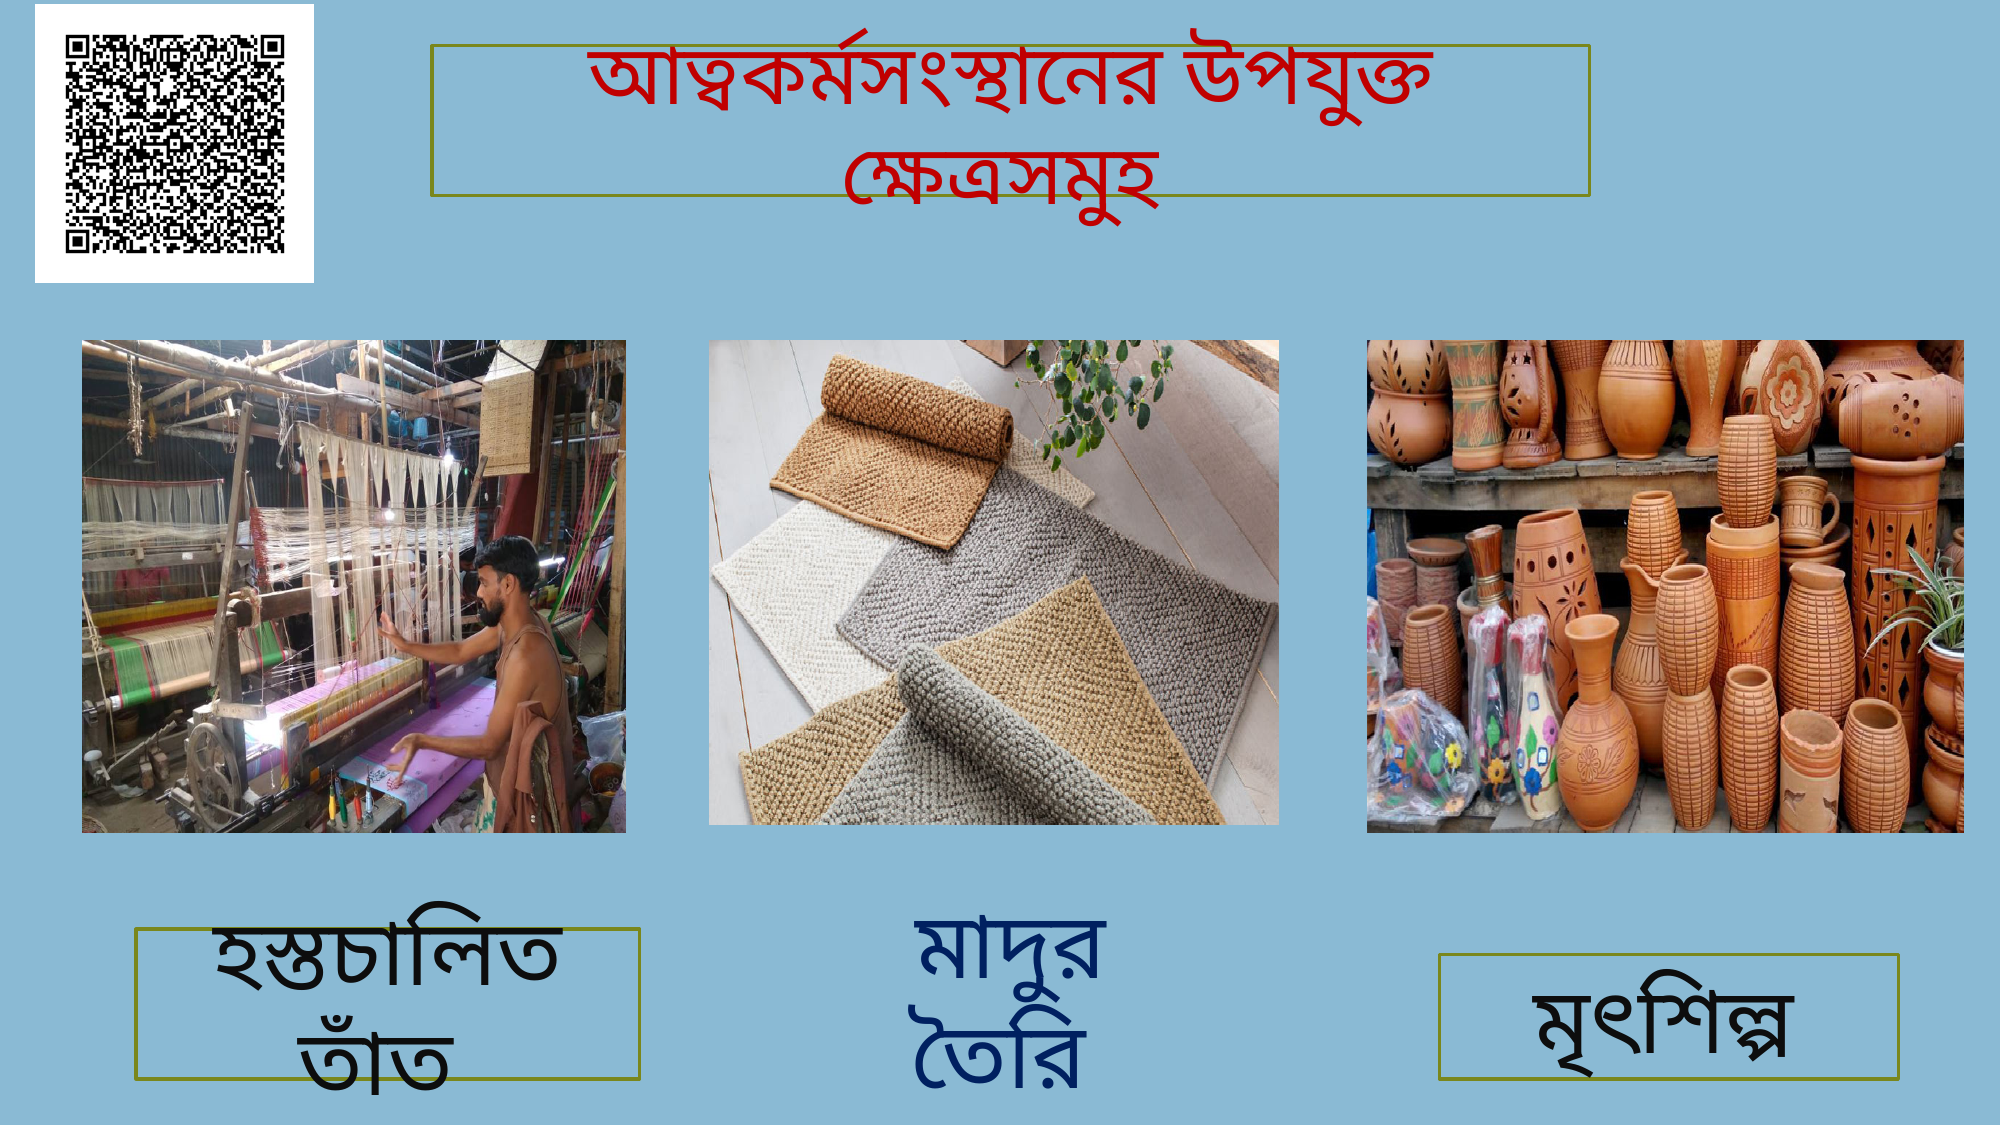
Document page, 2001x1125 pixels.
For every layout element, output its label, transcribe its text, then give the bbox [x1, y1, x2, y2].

text_box আত্বকর্মসংস্থানের উপযুক্ত ক্ষেত্রসমুহ [430, 44, 1591, 197]
text_box মাদুর তৈরি [805, 920, 1217, 1073]
picture [82, 339, 626, 834]
picture [35, 4, 314, 283]
text_box মৃৎশিল্প [1438, 953, 1900, 1081]
picture [709, 339, 1279, 826]
text_box হস্তচালিত তাঁত [134, 927, 641, 1081]
picture [1367, 339, 1964, 834]
